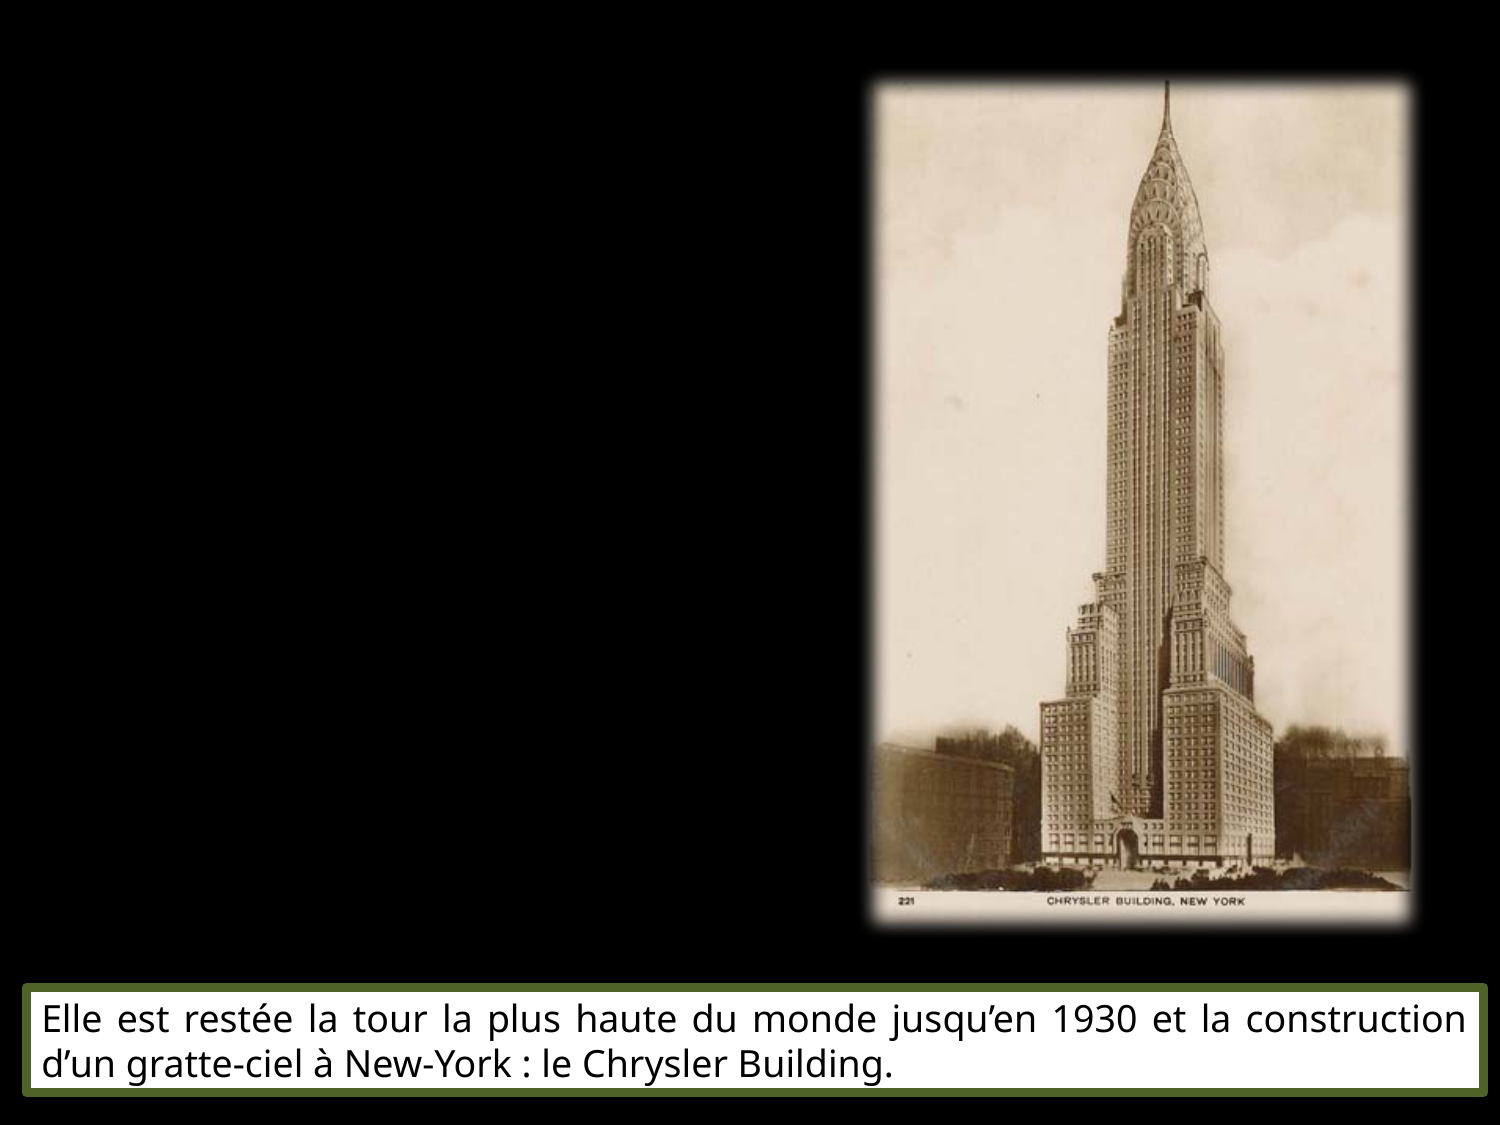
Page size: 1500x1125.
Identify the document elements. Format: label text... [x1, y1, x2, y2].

picture [856, 66, 1426, 939]
text_box Elle est restée la tour la plus haute du monde jusqu’en 1930 et la construction d’un gratte-ciel à New-York : le Chrysler Building. [24, 986, 1485, 1094]
